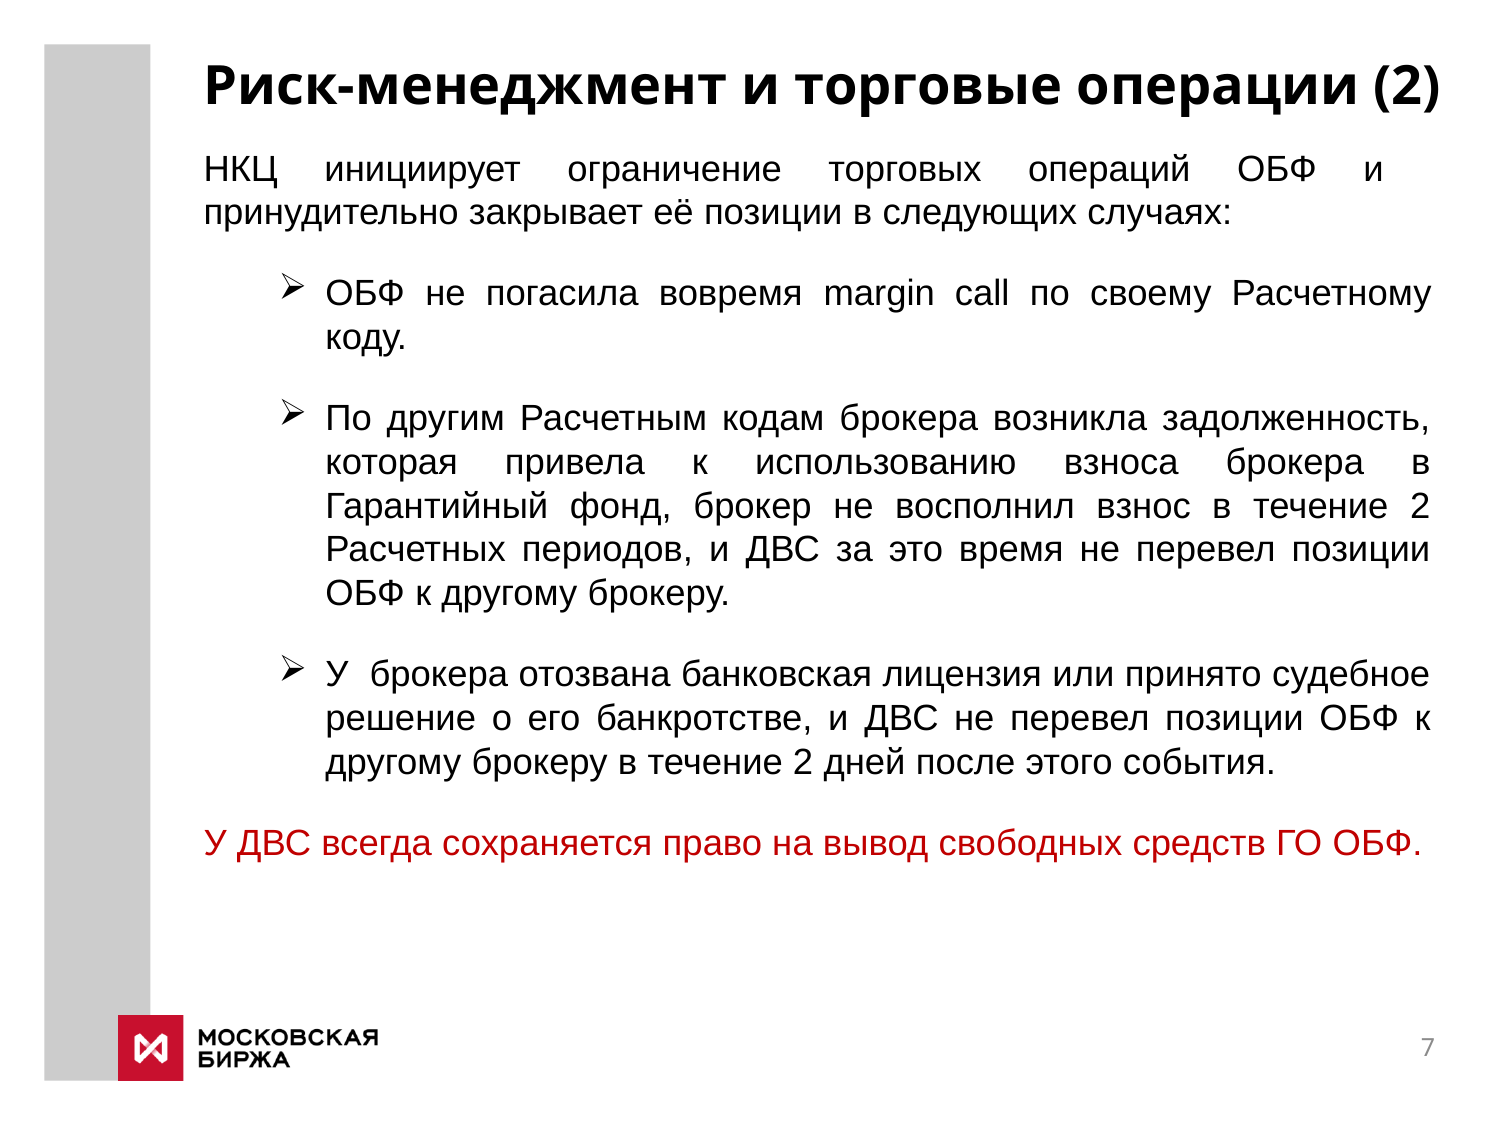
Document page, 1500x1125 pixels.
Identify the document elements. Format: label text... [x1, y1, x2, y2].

slide_number 7 [1375, 1015, 1435, 1075]
picture [118, 1015, 392, 1081]
text_box НКЦ инициирует ограничение торговых операций ОБФ и принудительно закрывает её позиции в следующих случаях: ОБФ не погасила вовремя margin call по своему Расчетному коду. По другим Расчетным кодам брокера возникла задолженность, которая привела к использованию взноса брокера в Гарантийный фонд, брокер не восполнил взнос в течение 2 Расчетных периодов, и ДВС за это время не перевел позиции ОБФ к другому брокеру. У брокера отозвана банковская лицензия или принято судебное решение о его банкротстве, и ДВС не перевел позиции ОБФ к другому брокеру в течение 2 дней после этого события. У ДВС всегда сохраняется право на вывод свободных средств ГО ОБФ. [187, 135, 1449, 872]
title Риск-менеджмент и торговые операции (2) [188, 42, 1471, 161]
text_box [879, 214, 1447, 275]
